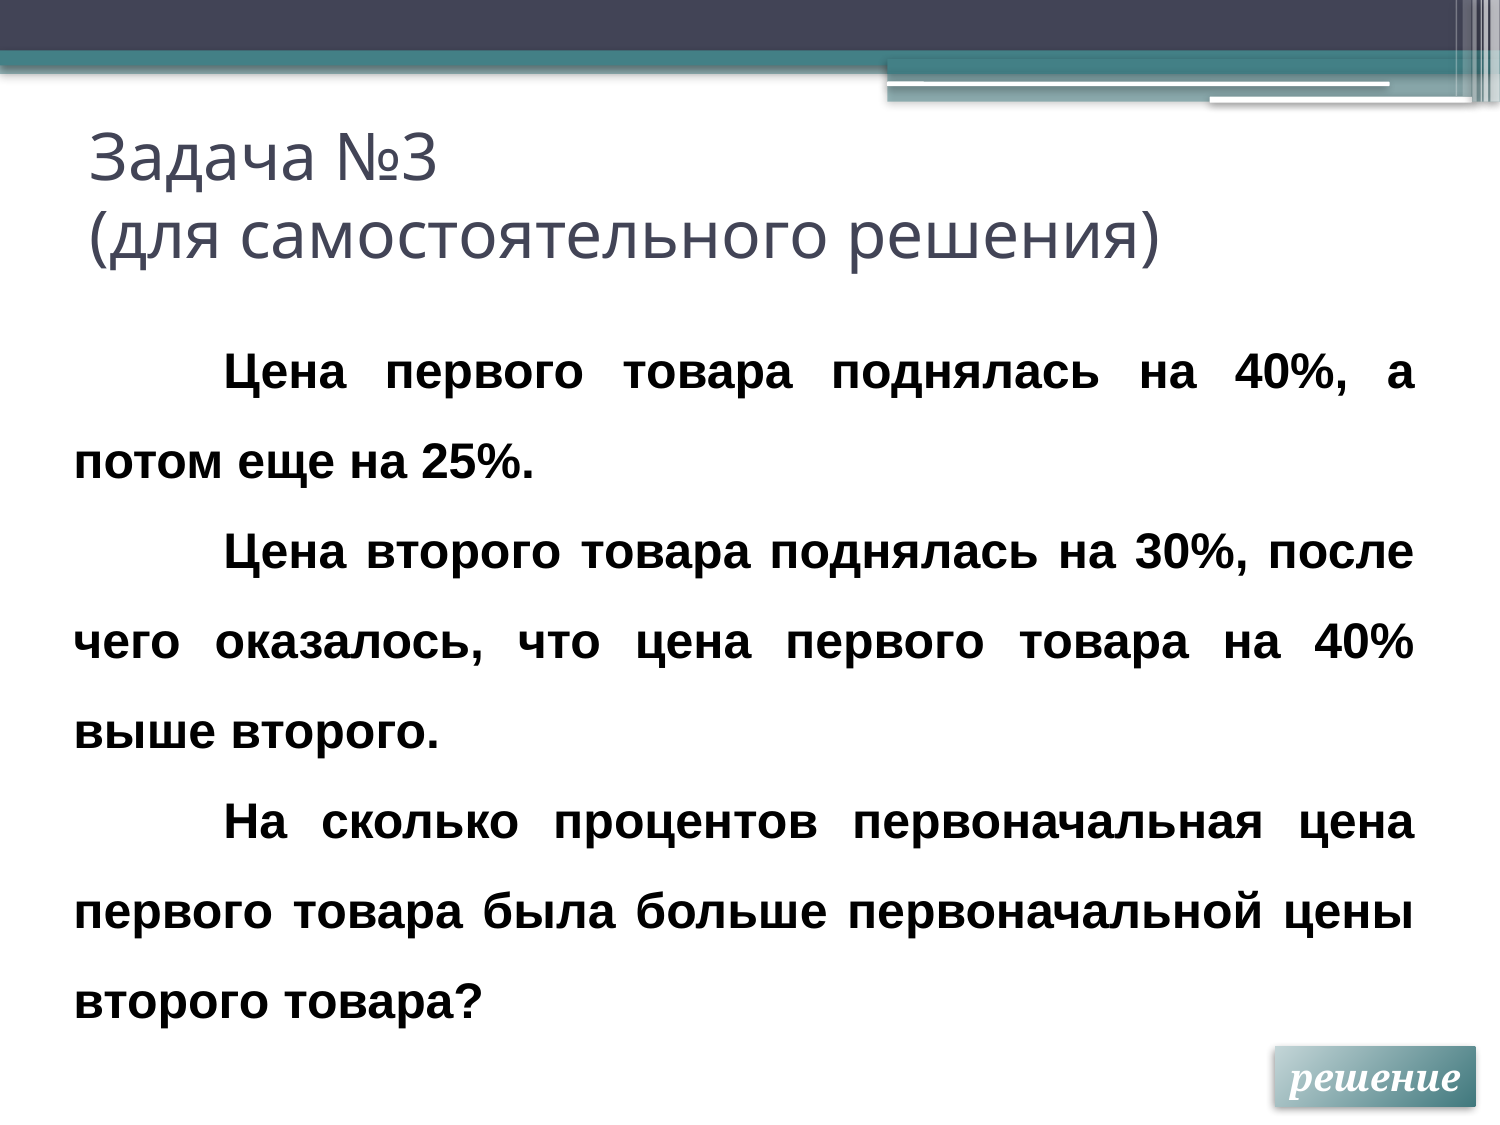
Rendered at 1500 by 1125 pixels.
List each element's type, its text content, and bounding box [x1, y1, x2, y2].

text_box Цена первого товара поднялась на 40%, а потом еще на 25%. Цена второго товара поднялась на 30%, после чего оказалось, что цена первого товара на 40% выше второго. На сколько процентов первоначальная цена первого товара была больше первоначальной цены второго товара? [58, 300, 1430, 1036]
text_box решение [1275, 1046, 1476, 1107]
title Задача №3 (для самостоятельного решения) [75, 105, 1425, 281]
